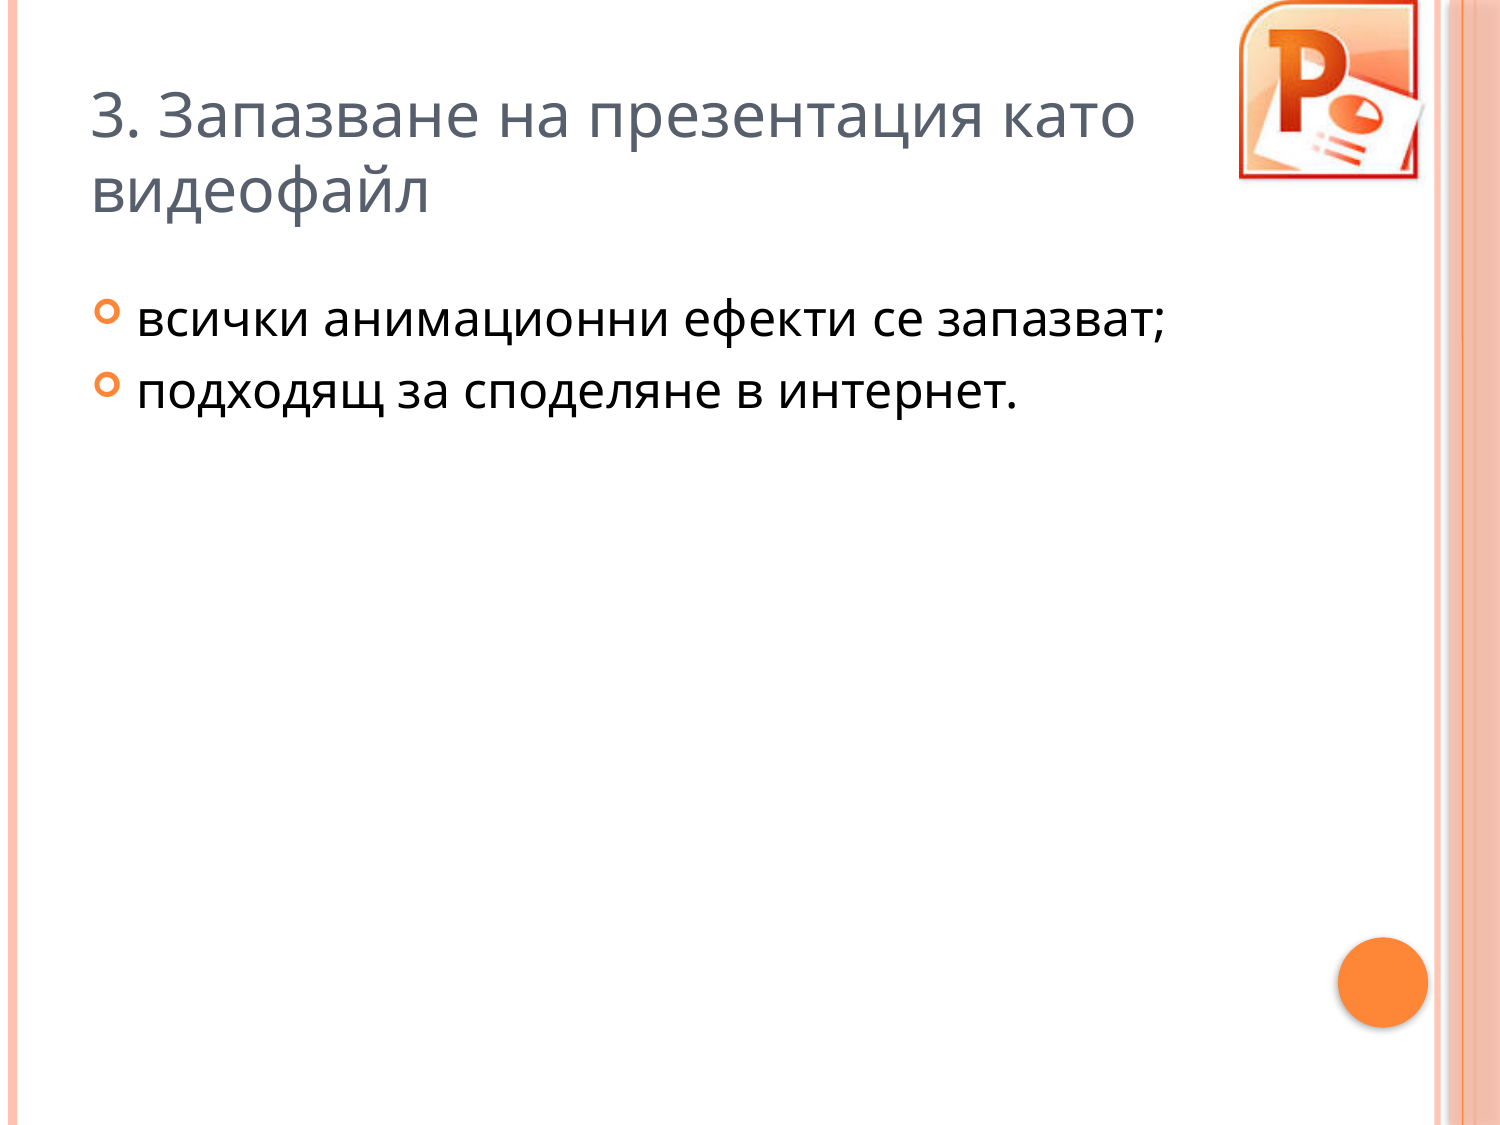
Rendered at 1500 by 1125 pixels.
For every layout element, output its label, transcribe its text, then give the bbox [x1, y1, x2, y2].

picture [1238, 0, 1429, 191]
list всички анимационни ефекти се запазват; подходящ за споделяне в интернет. [76, 278, 1302, 587]
title 3. Запазване на презентация като видеофайл [75, 45, 1300, 233]
